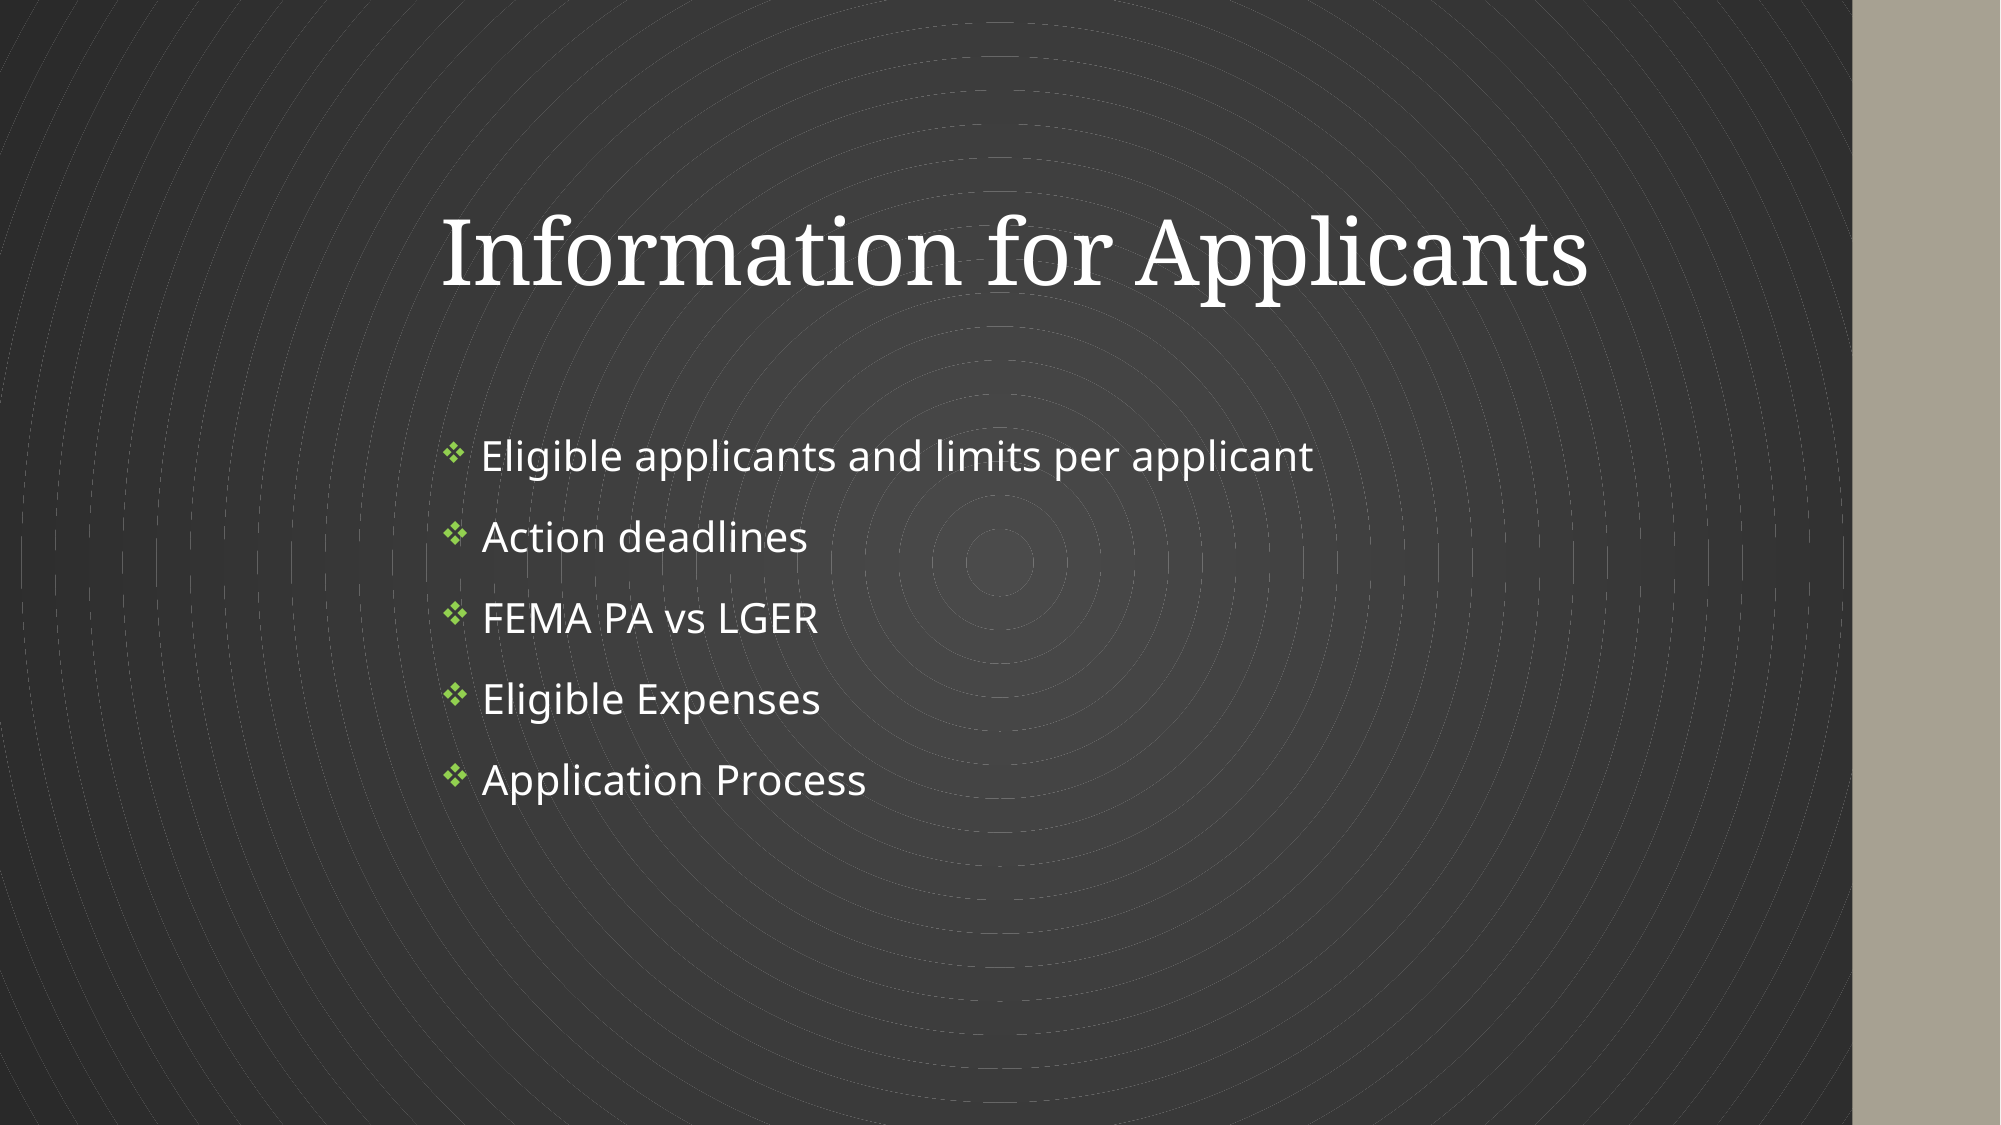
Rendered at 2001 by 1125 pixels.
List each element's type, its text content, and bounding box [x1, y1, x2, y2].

list Eligible applicants and limits per applicant Action deadlines FEMA PA vs LGER Eligible Expenses Application Process [425, 348, 1826, 1013]
title Information for Applicants [425, 102, 2000, 313]
